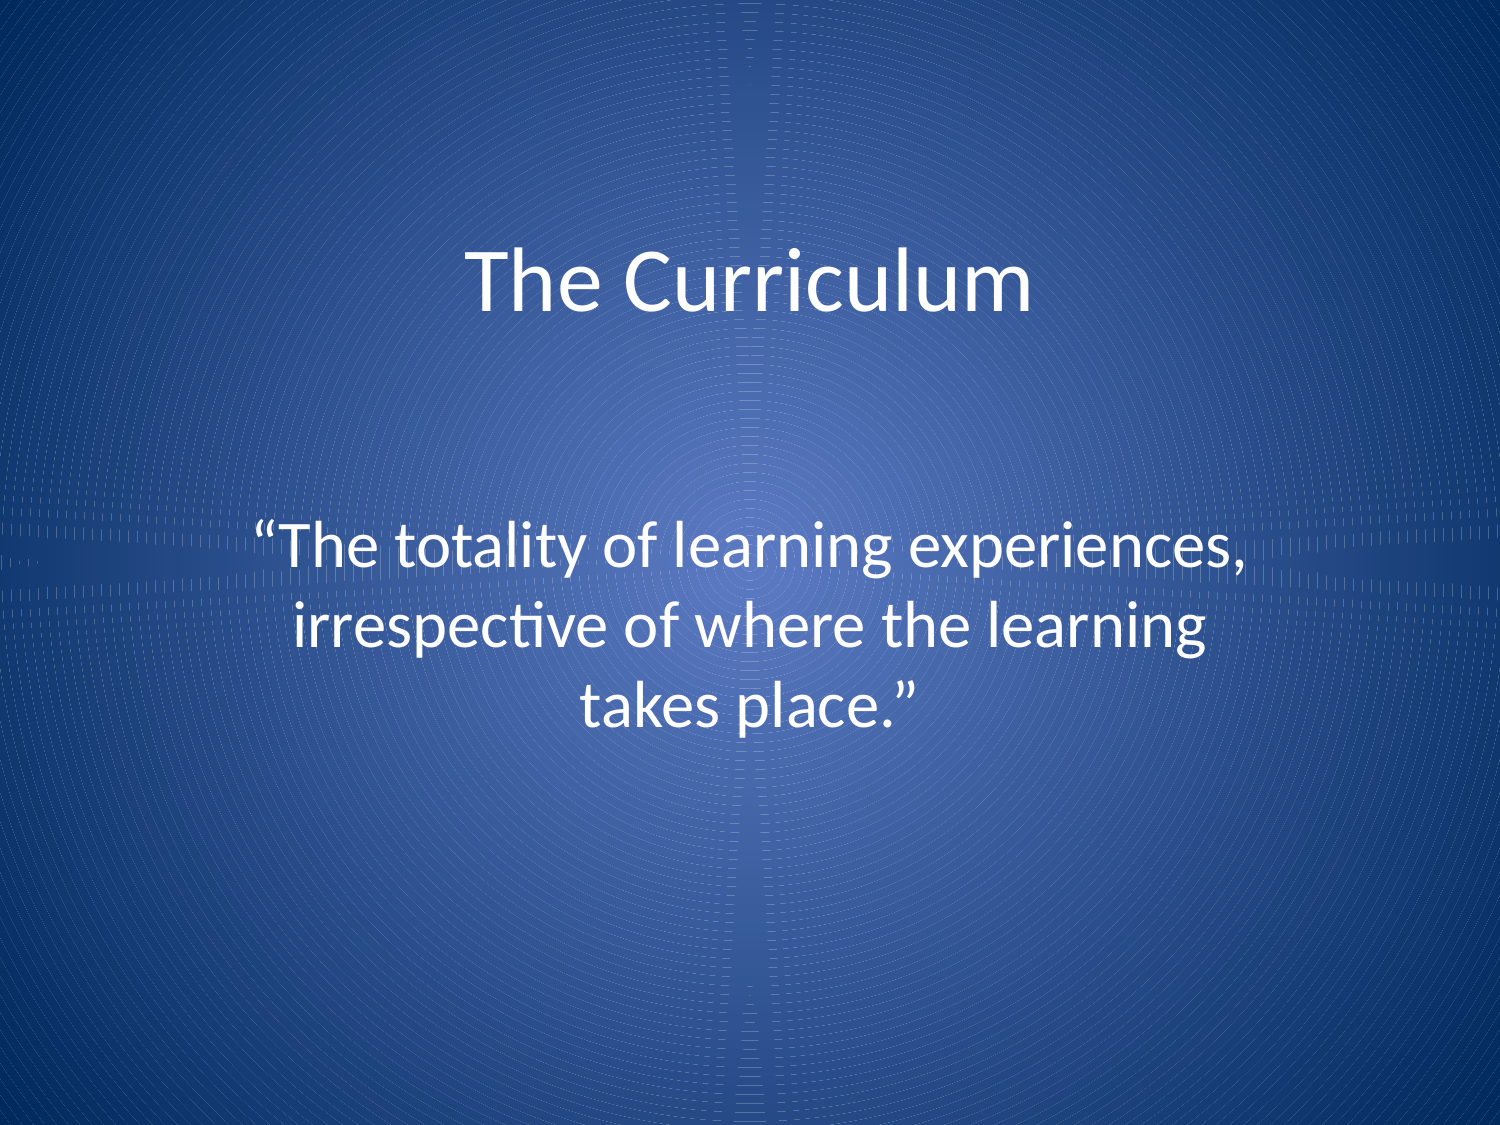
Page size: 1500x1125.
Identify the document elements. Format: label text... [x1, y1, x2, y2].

title The Curriculum [112, 154, 1388, 396]
subtitle “The totality of learning experiences, irrespective of where the learning takes place.” [225, 493, 1275, 782]
